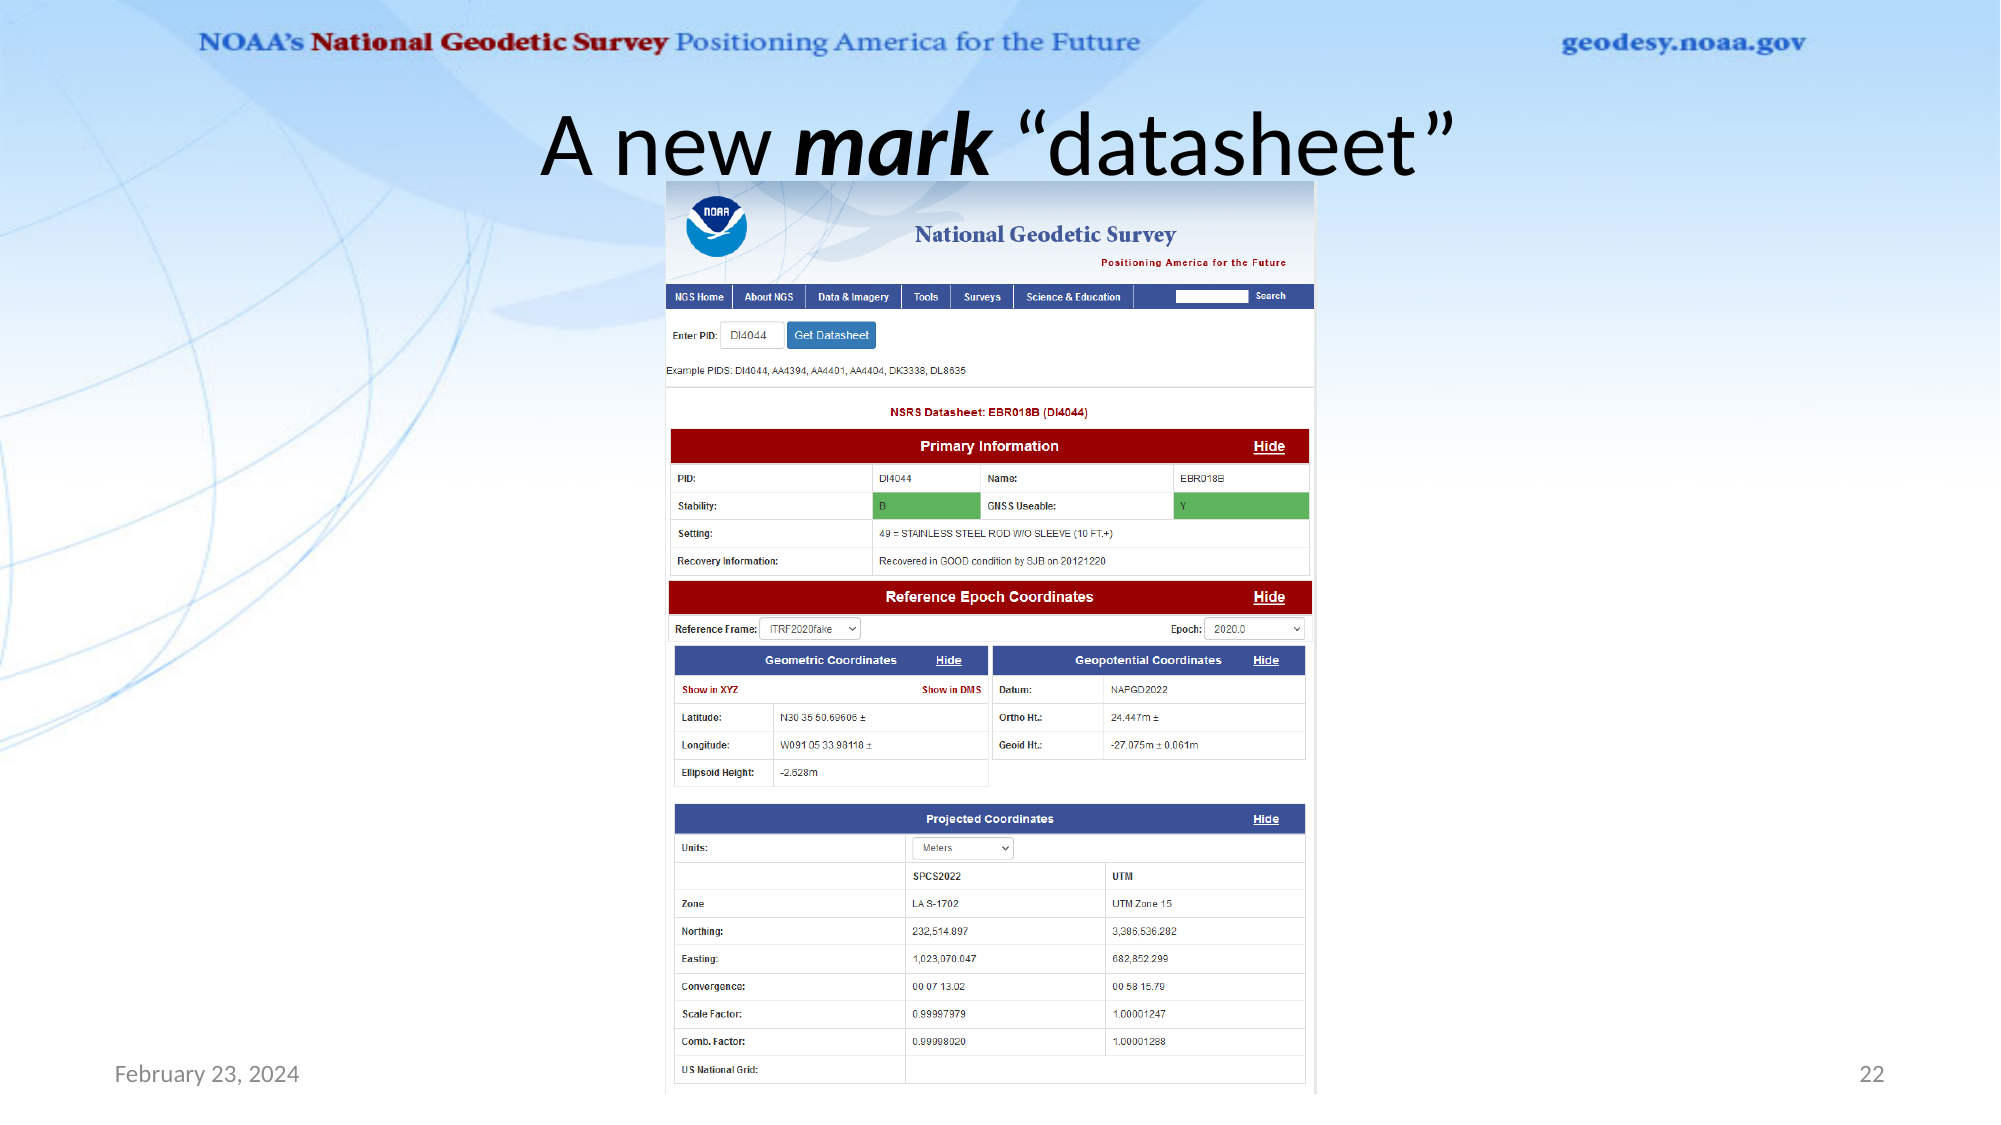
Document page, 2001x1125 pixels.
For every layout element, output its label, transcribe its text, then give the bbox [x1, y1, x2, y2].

slide_number 22 [1433, 1042, 1900, 1103]
picture [0, 0, 2001, 1125]
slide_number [99, 1042, 567, 1103]
title A new mark “datasheet” [99, 45, 1900, 233]
